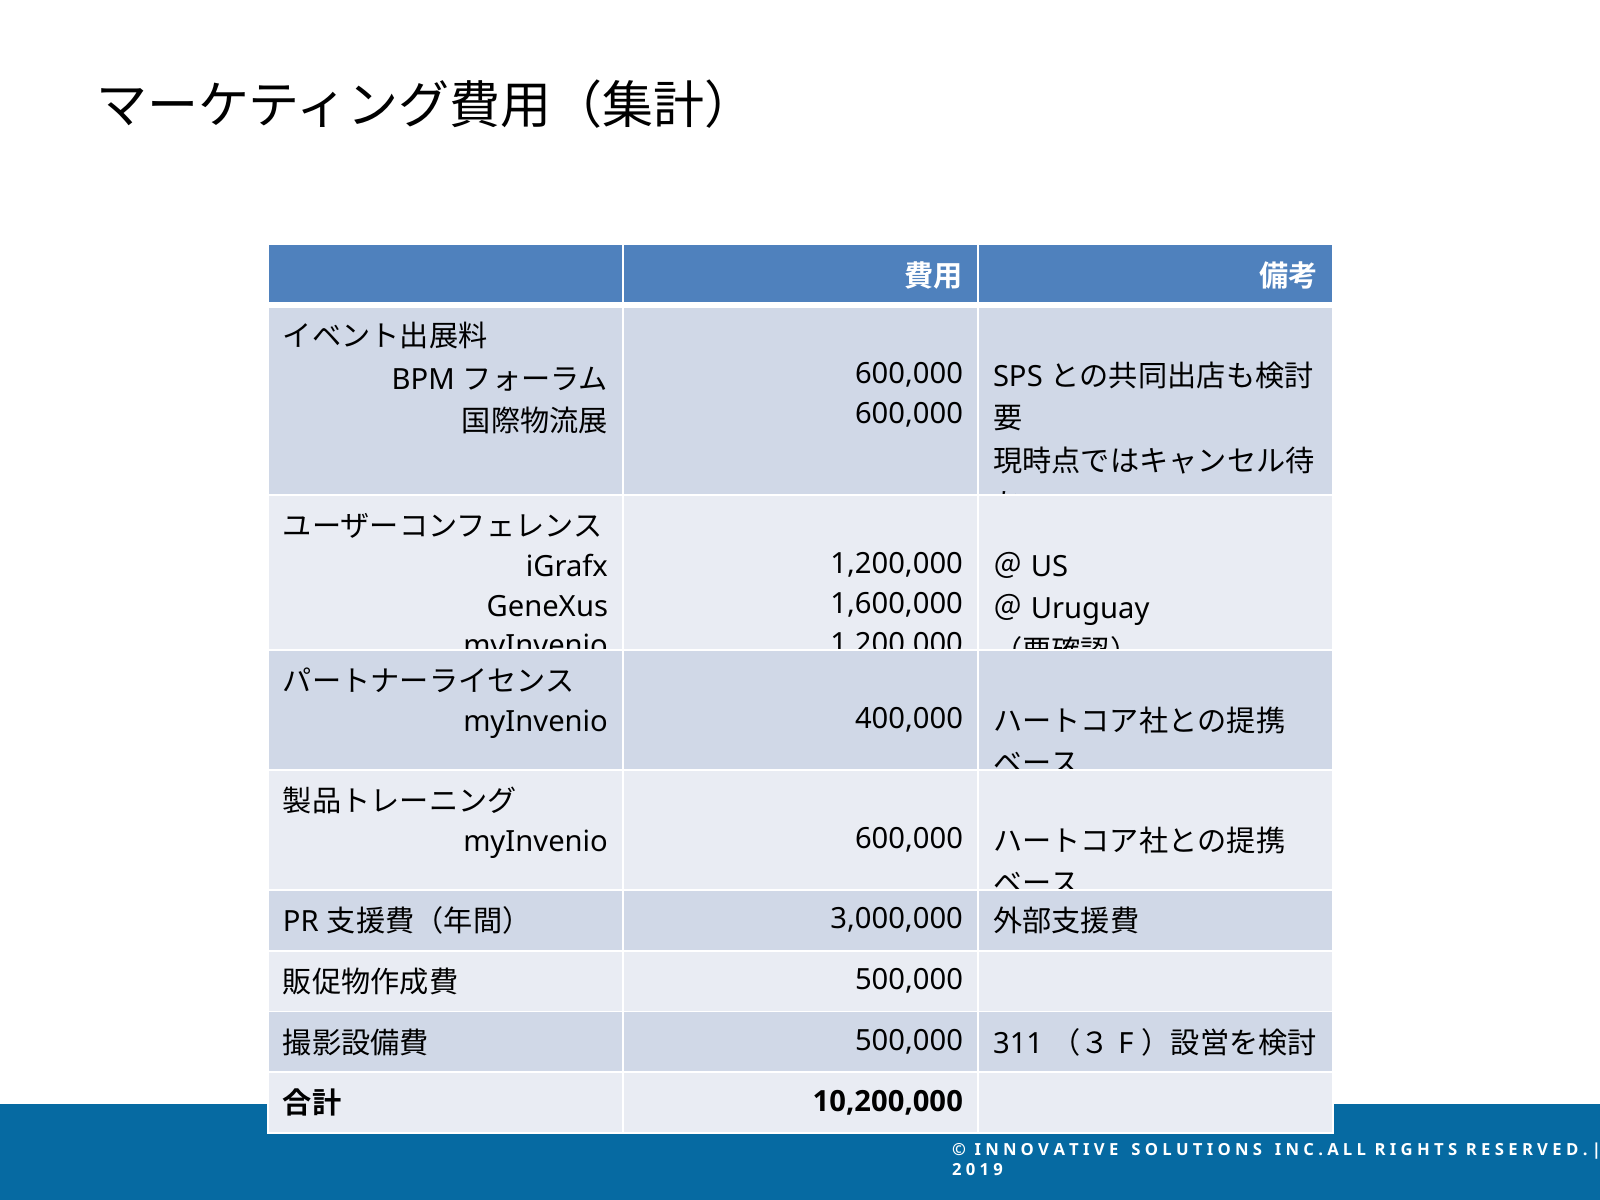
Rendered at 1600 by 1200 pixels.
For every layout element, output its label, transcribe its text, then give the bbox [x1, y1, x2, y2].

table_cell 販促物作成費 [269, 952, 622, 1011]
table_header [269, 245, 622, 302]
table_cell [979, 952, 1332, 1011]
table_cell 合計 [269, 1073, 622, 1132]
table_cell イベント出展料 BPMフォーラム 国際物流展 [269, 308, 622, 494]
table_cell 3,000,000 [624, 891, 977, 950]
text_box [0, 1104, 1600, 1200]
text_box © I N N O V A T I V E S O L U T I O N S I N C . A L L R I G H T S R E S E R V E D . | 2 0 1 9 [950, 1136, 1600, 1179]
table_cell SPSとの共同出店も検討要 現時点ではキャンセル待ち [979, 308, 1332, 494]
table_cell 製品トレーニング myInvenio [269, 771, 622, 889]
table_cell パートナーライセンス myInvenio [269, 651, 622, 769]
table_cell ハートコア社との提携ベース [979, 651, 1332, 769]
table_cell 10,200,000 [624, 1073, 977, 1132]
table_cell 600,000 [624, 771, 977, 889]
table_cell ハートコア社との提携ベース [979, 771, 1332, 889]
table_cell 外部支援費 [979, 891, 1332, 950]
table_cell 撮影設備費 [269, 1012, 622, 1071]
table_cell 311（３F）設営を検討 [979, 1012, 1332, 1071]
text_box マーケティング費用（集計） [94, 69, 1600, 134]
table_cell 500,000 [624, 1012, 977, 1071]
table_cell 1,200,000 1,600,000 1,200,000 [624, 496, 977, 649]
table_cell [979, 1073, 1332, 1132]
table_cell 500,000 [624, 952, 977, 1011]
table_cell 400,000 [624, 651, 977, 769]
table_cell ユーザーコンフェレンス iGrafx GeneXus myInvenio [269, 496, 622, 649]
table_header 備考 [979, 245, 1332, 302]
table_cell PR支援費（年間） [269, 891, 622, 950]
table_header 費用 [624, 245, 977, 302]
table_cell 600,000 600,000 [624, 308, 977, 494]
table_cell ＠US ＠Uruguay （要確認） [979, 496, 1332, 649]
